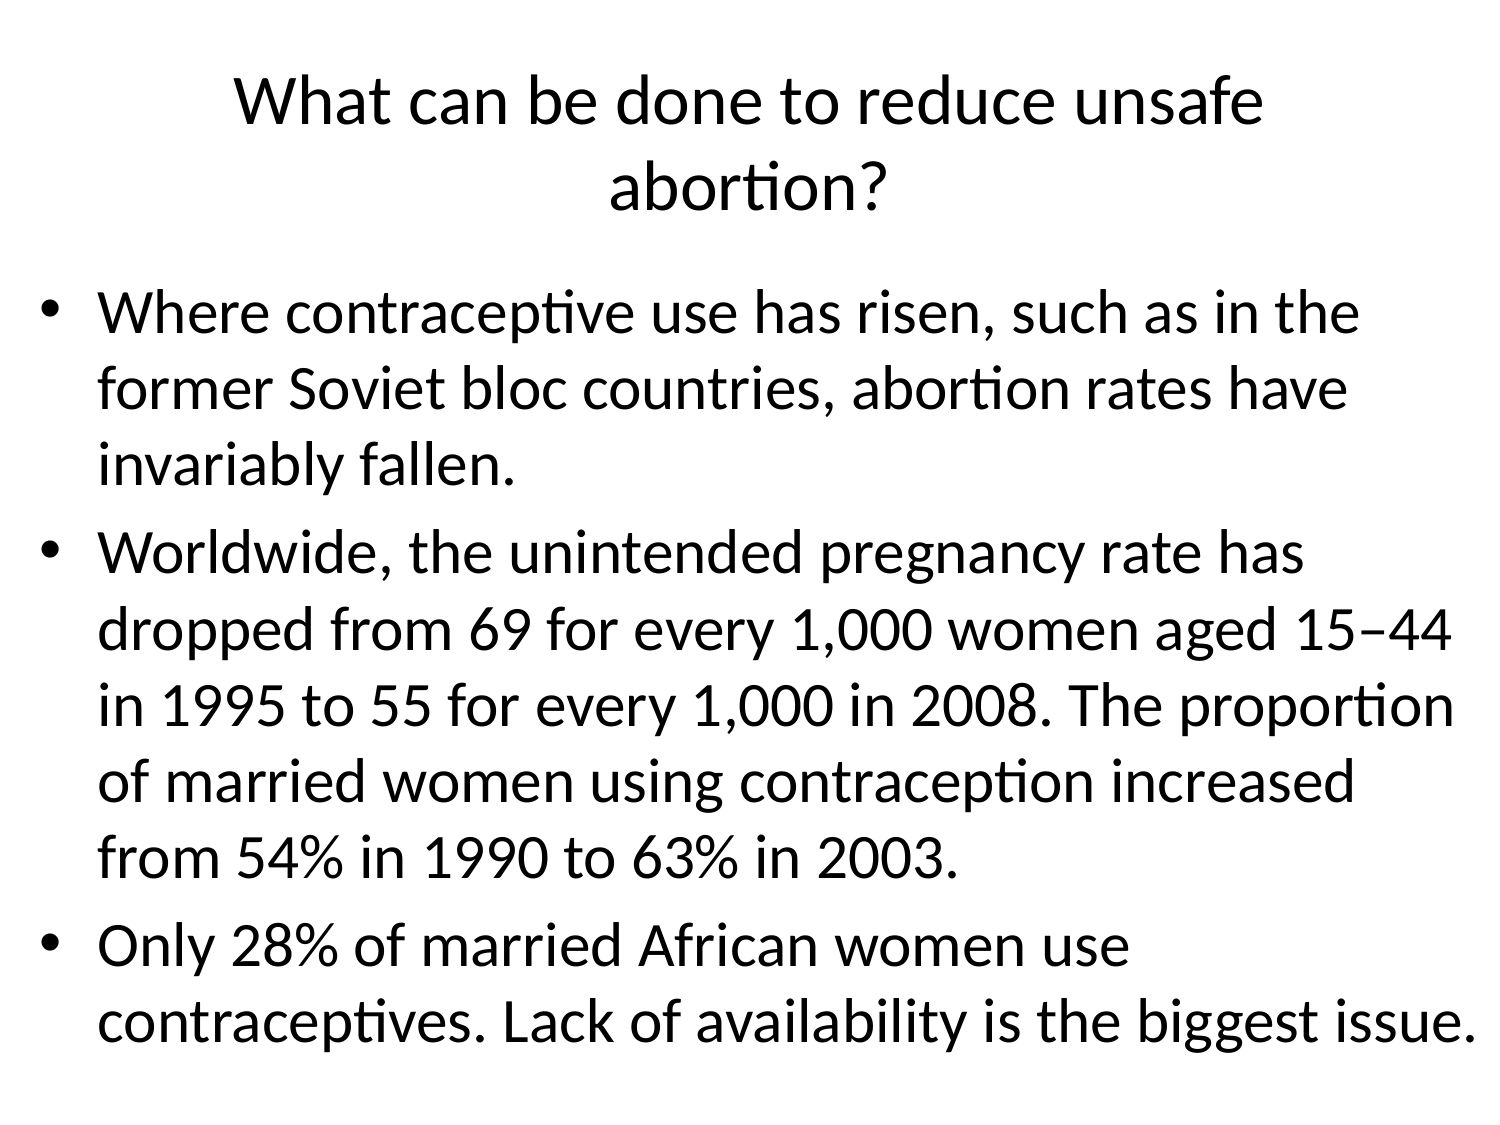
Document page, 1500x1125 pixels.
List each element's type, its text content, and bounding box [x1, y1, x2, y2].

list Where contraceptive use has risen, such as in the former Soviet bloc countries, abortion rates have invariably fallen. Worldwide, the unintended pregnancy rate has dropped from 69 for every 1,000 women aged 15–44 in 1995 to 55 for every 1,000 in 2008. The proportion of married women using contraception increased from 54% in 1990 to 63% in 2003. Only 28% of married African women use contraceptives. Lack of availability is the biggest issue. [24, 262, 1500, 1100]
title What can be done to reduce unsafe abortion? [75, 45, 1425, 233]
